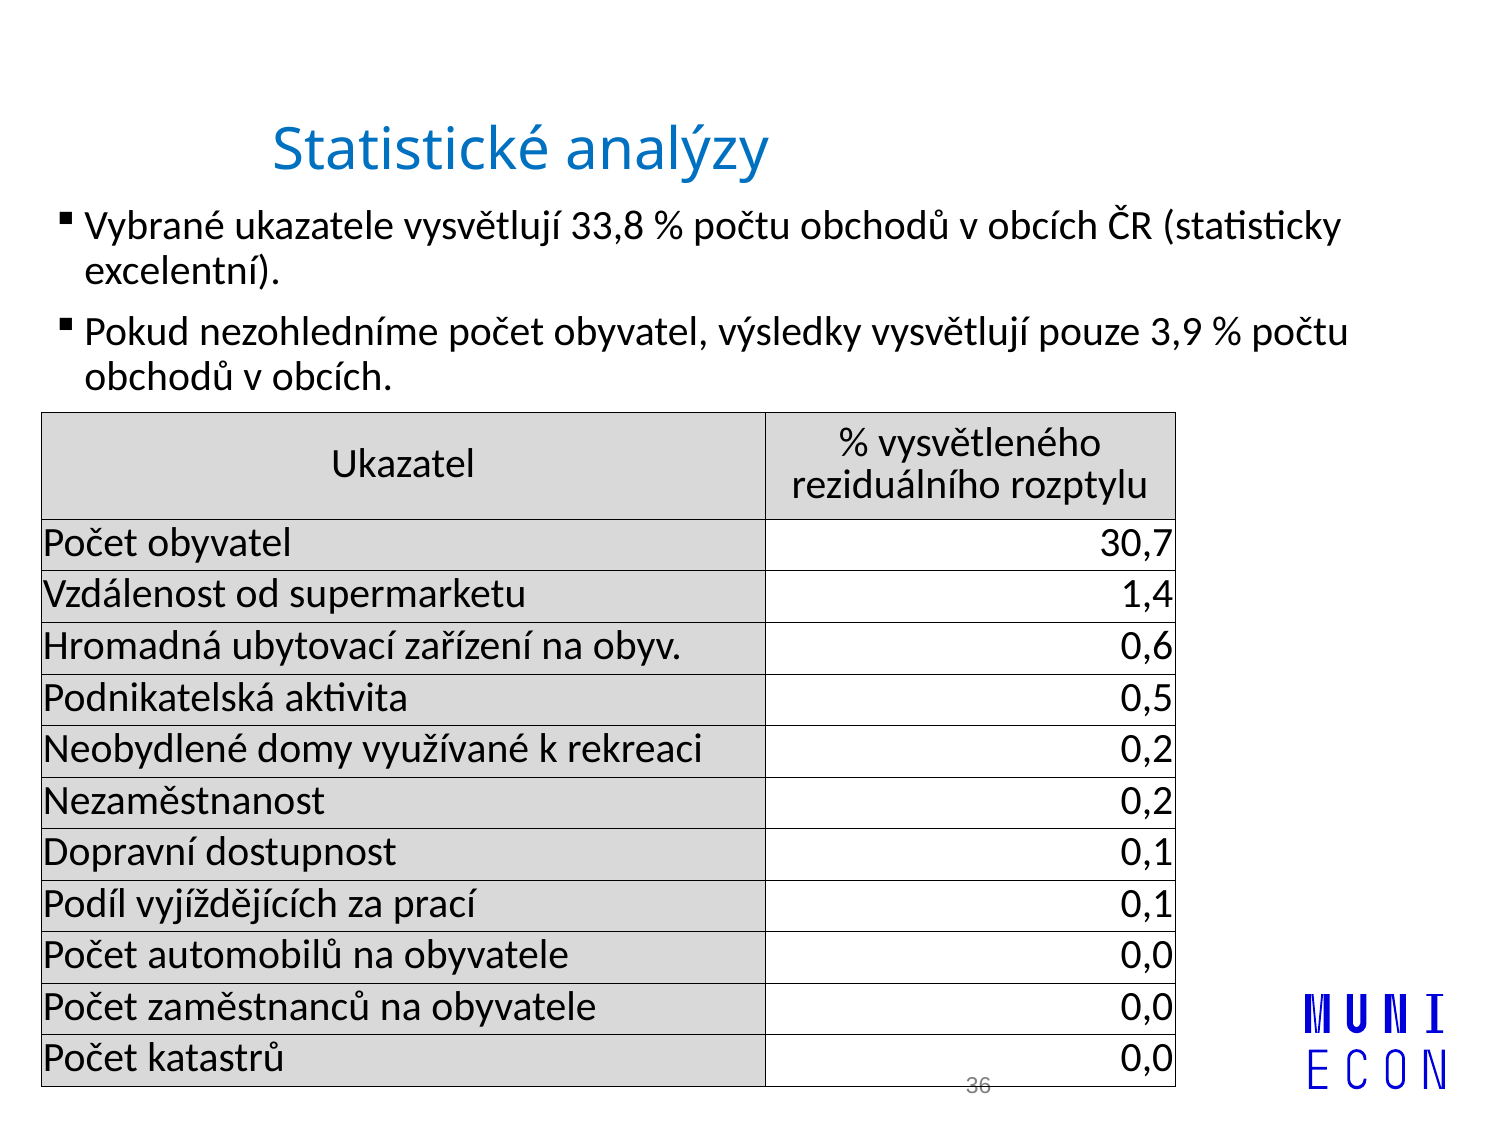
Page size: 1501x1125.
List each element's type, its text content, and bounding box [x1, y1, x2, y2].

table_header Ukazatel [42, 413, 765, 519]
table_cell Počet katastrů [42, 1035, 765, 1086]
table_cell 0,0 [766, 1035, 1175, 1086]
table_cell Nezaměstnanost [42, 778, 765, 828]
table_cell Podíl vyjíždějících za prací [42, 881, 765, 931]
table_cell Neobydlené domy využívané k rekreaci [42, 726, 765, 777]
table_cell 0,1 [766, 829, 1175, 880]
table_cell 0,0 [766, 932, 1175, 983]
table_cell Dopravní dostupnost [42, 829, 765, 880]
title Statistické analýzy [257, 105, 1477, 197]
table_cell 0,2 [766, 726, 1175, 777]
table_cell 0,0 [766, 984, 1175, 1034]
table_cell Podnikatelská aktivita [42, 675, 765, 725]
table_cell 1,4 [766, 571, 1175, 622]
table_cell Vzdálenost od supermarketu [42, 571, 765, 622]
table_cell 30,7 [766, 520, 1175, 570]
table_cell 0,6 [766, 623, 1175, 674]
table_cell Počet obyvatel [42, 520, 765, 570]
table_cell Hromadná ubytovací zařízení na obyv. [42, 623, 765, 674]
table_cell Počet automobilů na obyvatele [42, 932, 765, 983]
table_header % vysvětleného reziduálního rozptylu [766, 413, 1175, 519]
list Vybrané ukazatele vysvětlují 33,8 % počtu obchodů v obcích ČR (statisticky excelentní). Pokud nezohledníme počet obyvatel, výsledky vysvětlují pouze 3,9 % počtu obchodů v obcích. [41, 196, 1447, 1111]
table_cell Počet zaměstnanců na obyvatele [42, 984, 765, 1034]
table_cell 0,5 [766, 675, 1175, 725]
table_cell 0,1 [766, 881, 1175, 931]
table_cell 0,2 [766, 778, 1175, 828]
